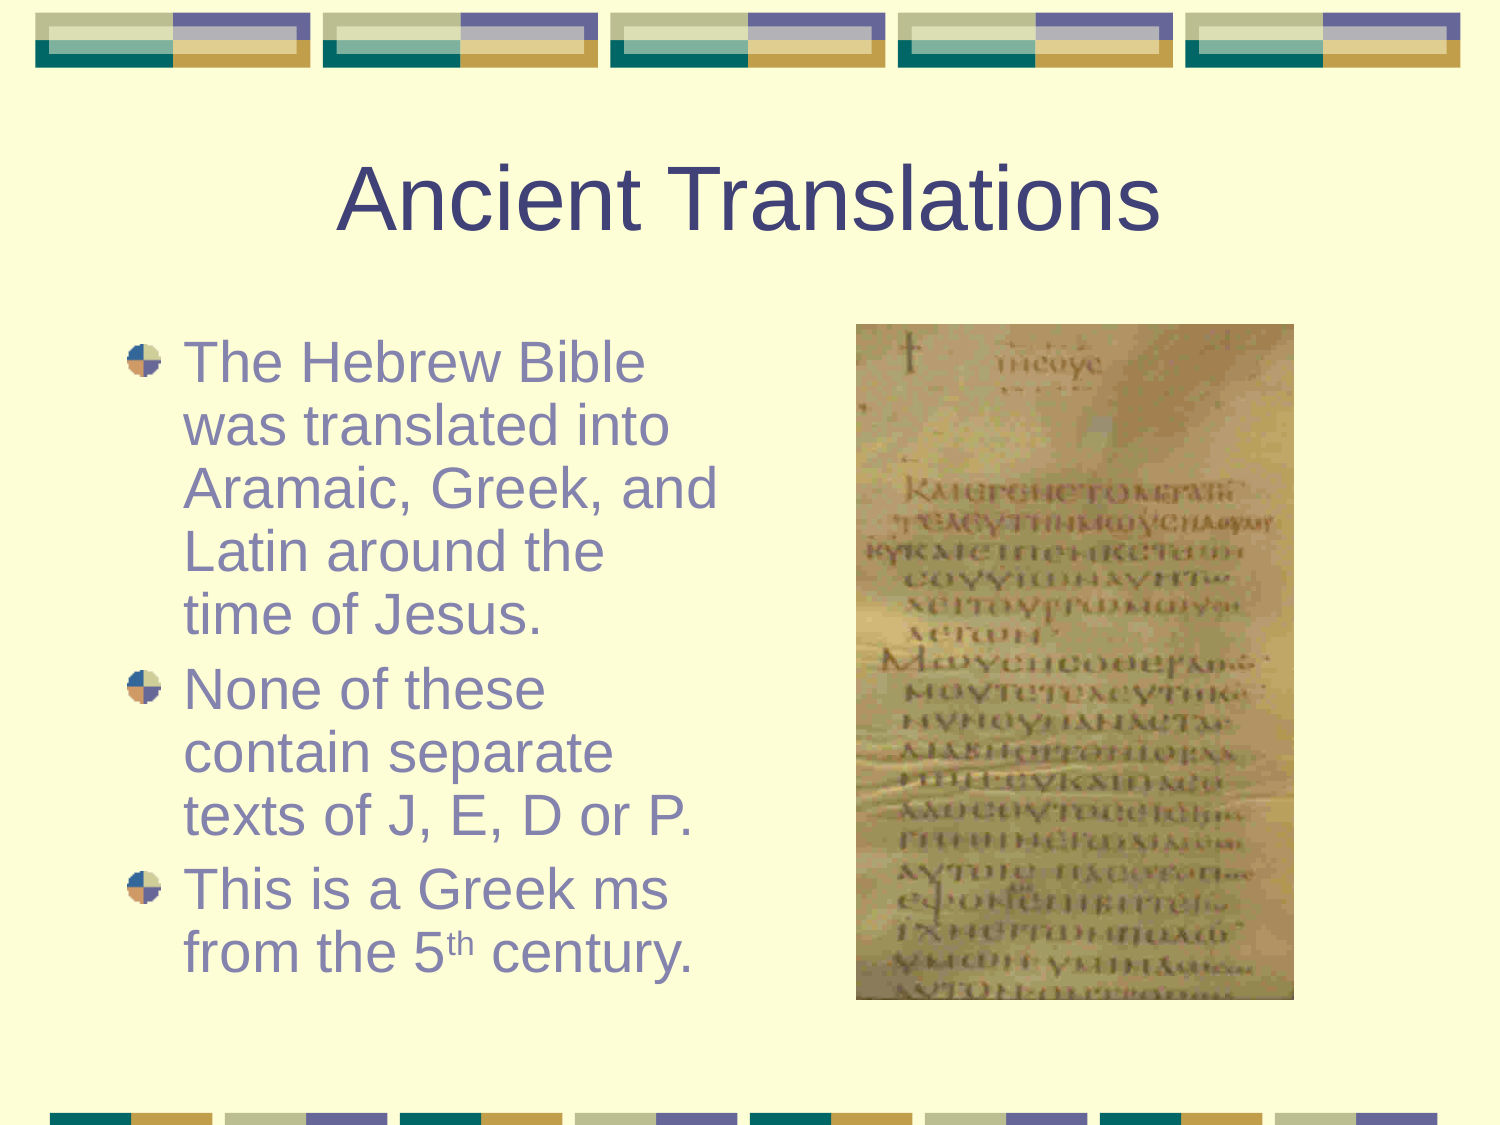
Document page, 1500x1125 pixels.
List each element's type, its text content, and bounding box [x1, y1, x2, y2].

title Ancient Translations [112, 99, 1388, 288]
picture [127, 871, 161, 904]
list The Hebrew Bible was translated into Aramaic, Greek, and Latin around the time of Jesus. None of these contain separate texts of J, E, D or P. This is a Greek ms from the 5th century. [112, 324, 738, 1000]
picture [127, 670, 161, 704]
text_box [855, 324, 1295, 1001]
picture [127, 344, 161, 377]
